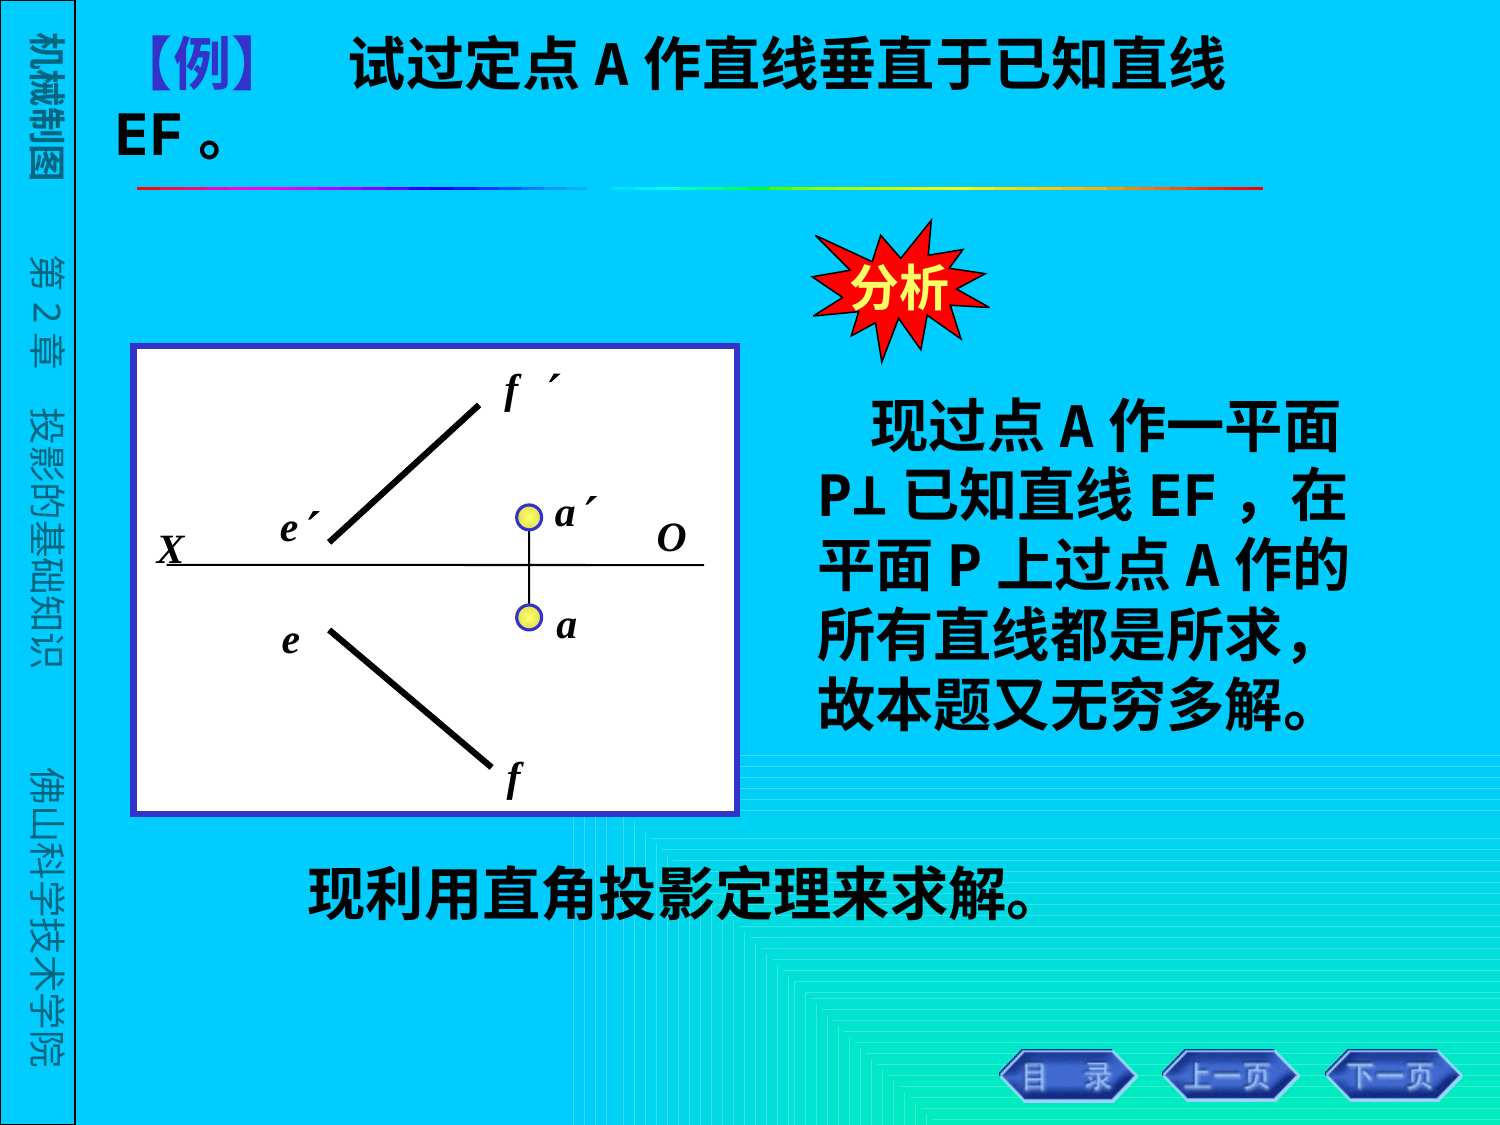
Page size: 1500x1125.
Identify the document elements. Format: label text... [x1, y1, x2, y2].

picture [999, 1049, 1138, 1103]
picture [131, 344, 739, 816]
picture [1162, 1049, 1300, 1102]
text_box 现过点A作一平面P⊥已知直线EF，在平面P上过点A作的所有直线都是所求，故本题又无穷多解。 [802, 381, 1396, 746]
text_box 分析 [812, 220, 990, 363]
text_box [133, 346, 738, 814]
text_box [141, 354, 705, 808]
text_box 【例】 试过定点A作直线垂直于已知直线EF。 [100, 19, 1362, 175]
picture [1325, 1049, 1463, 1102]
text_box 现利用直角投影定理来求解。 [239, 849, 1240, 935]
